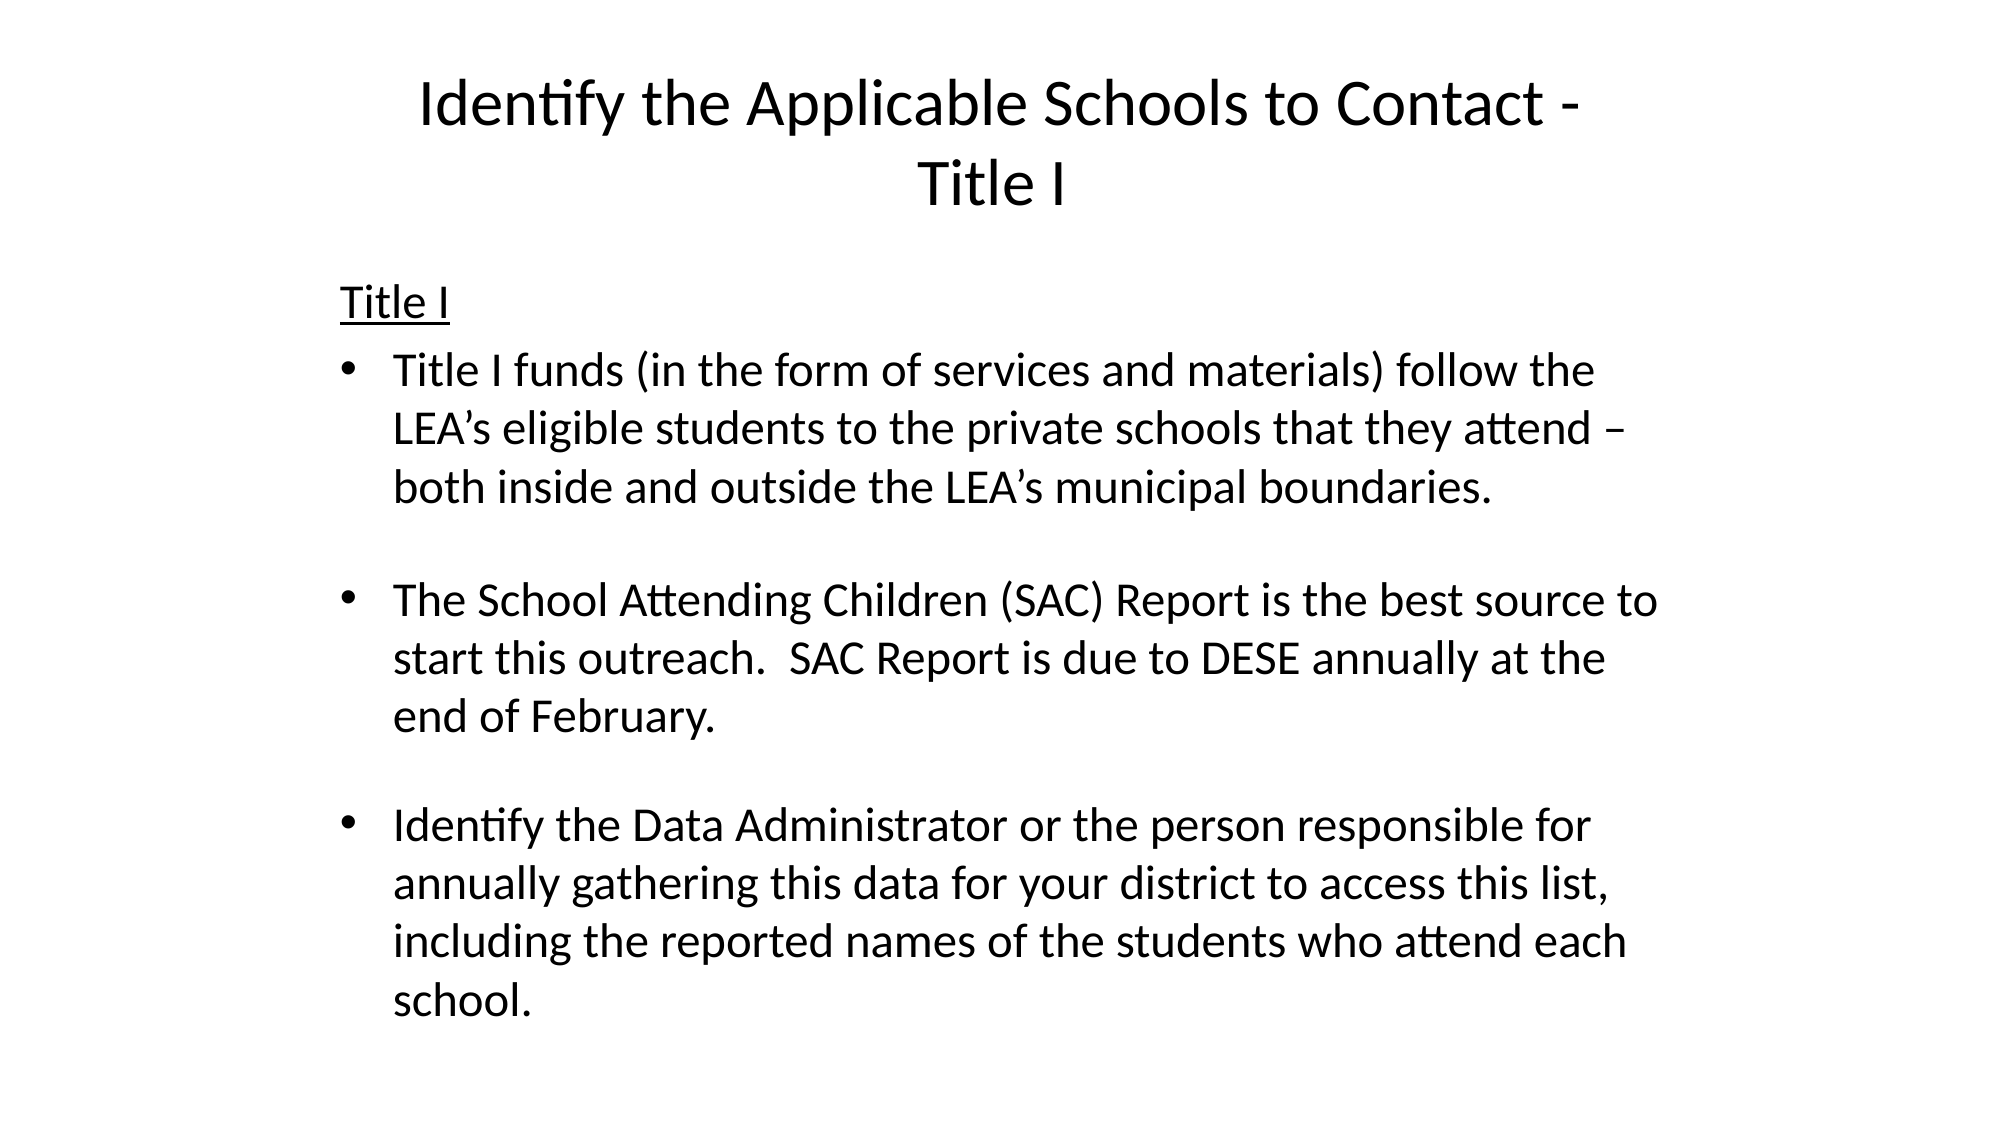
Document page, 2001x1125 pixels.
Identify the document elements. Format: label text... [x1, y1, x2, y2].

title Identify the Applicable Schools to Contact - Title I [99, 45, 1900, 233]
list Title I Title I funds (in the form of services and materials) follow the LEA’s eligible students to the private schools that they attend – both inside and outside the LEA’s municipal boundaries. The School Attending Children (SAC) Report is the best source to start this outreach. SAC Report is due to DESE annually at the end of February. Identify the Data Administrator or the person responsible for annually gathering this data for your district to access this list, including the reported names of the students who attend each school. [324, 262, 1675, 1038]
